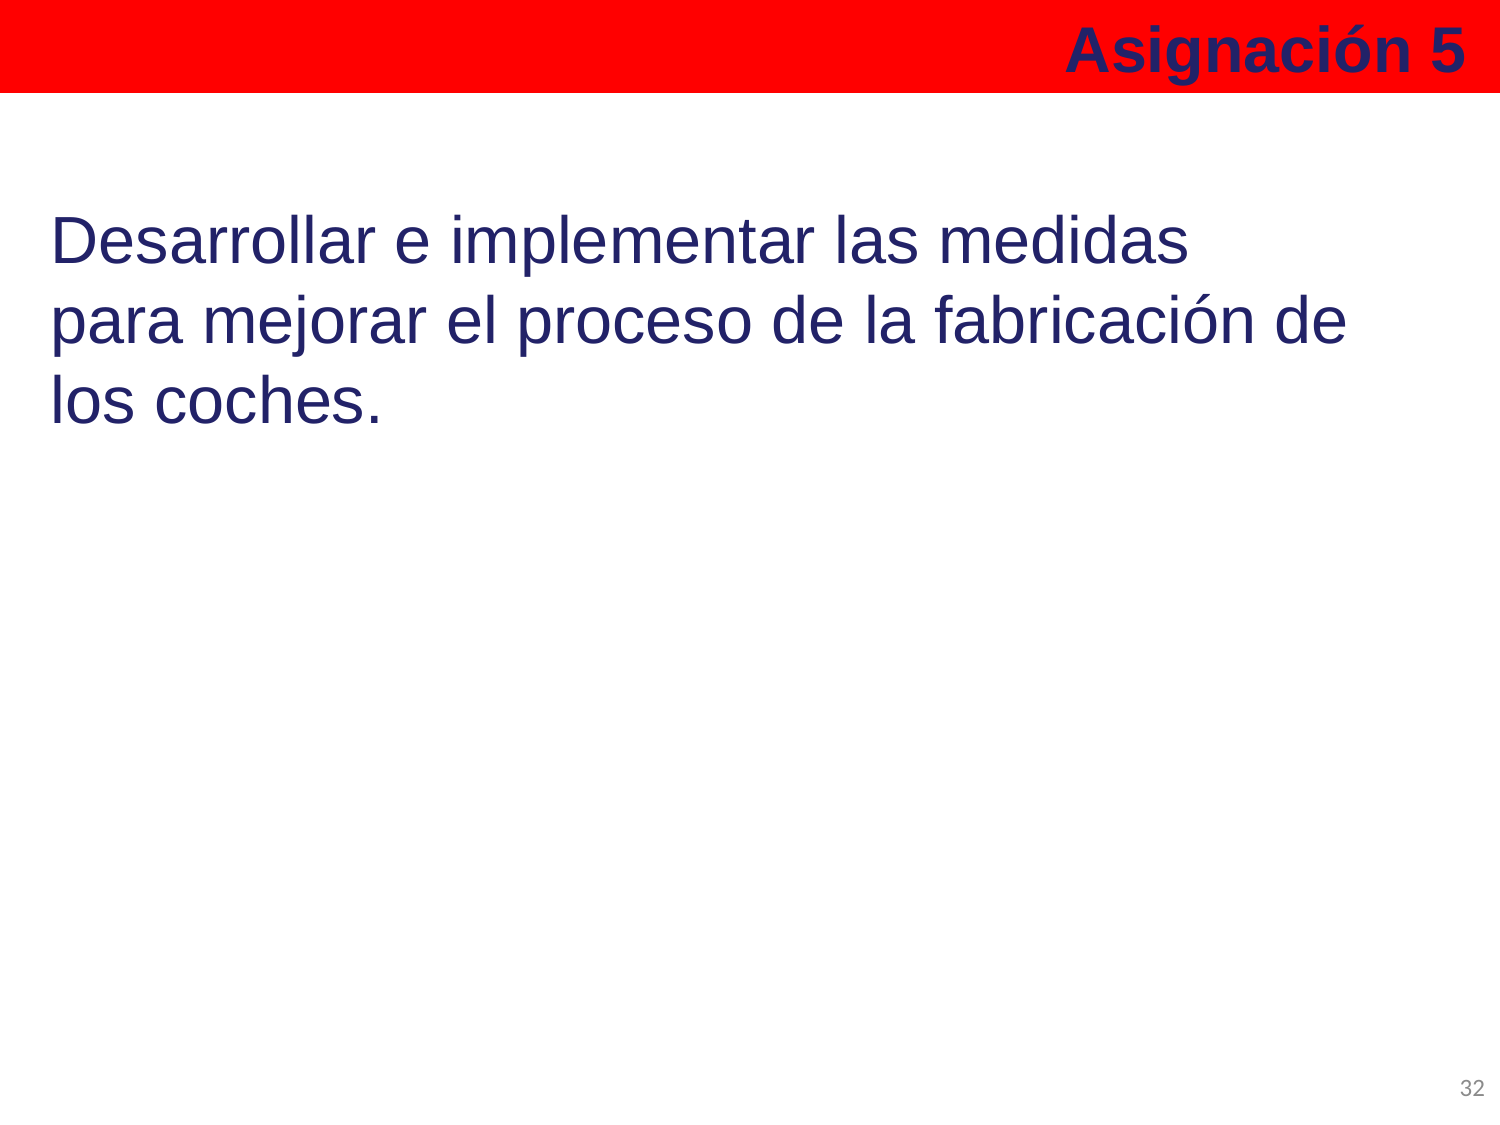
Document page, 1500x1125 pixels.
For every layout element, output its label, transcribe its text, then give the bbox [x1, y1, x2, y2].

title Asignación 5 [0, 0, 1500, 93]
slide_number 32 [1149, 1046, 1500, 1125]
text_box Desarrollar e implementar las medidas para mejorar el proceso de la fabricación de los coches. [35, 168, 1458, 466]
